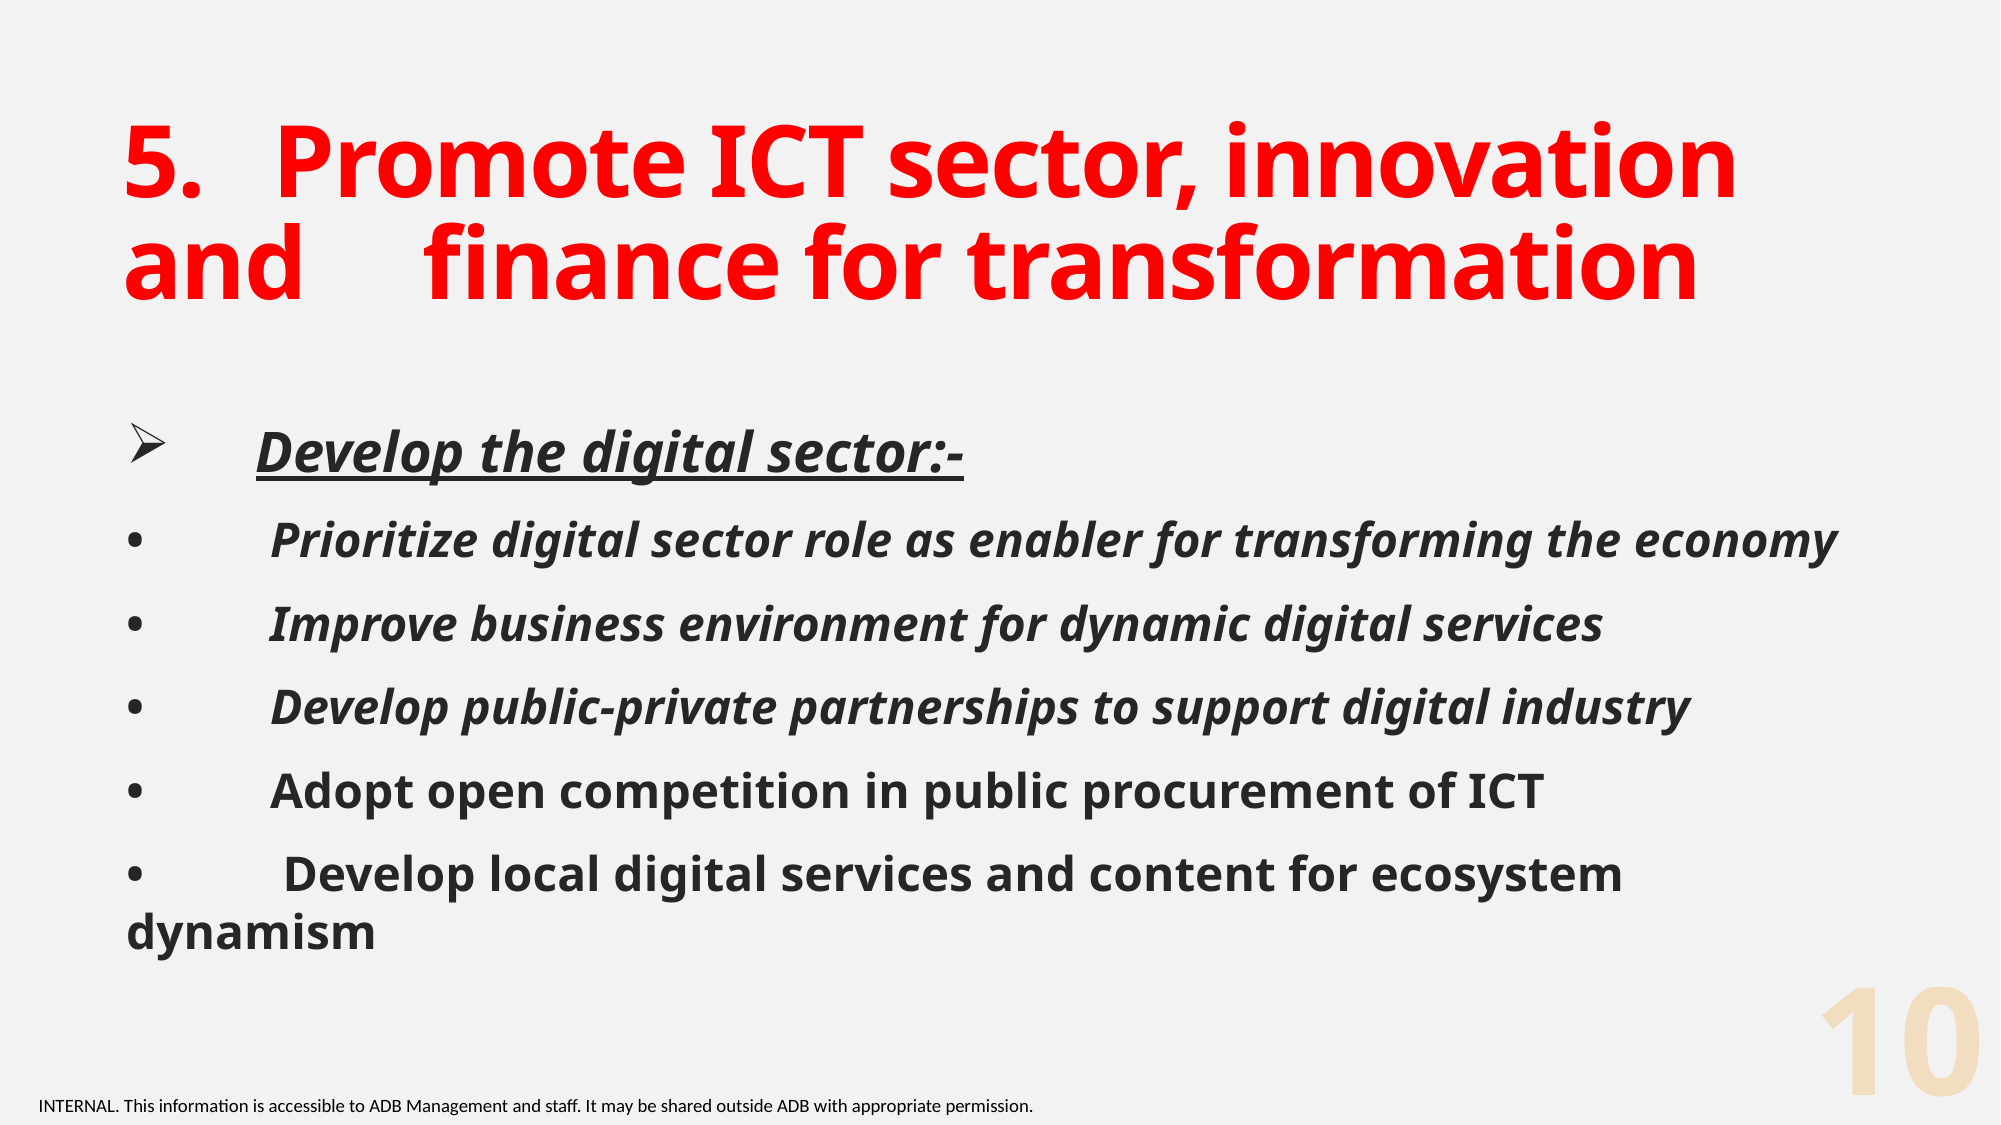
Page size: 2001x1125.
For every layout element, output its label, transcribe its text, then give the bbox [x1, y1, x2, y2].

list Develop the digital sector:- • Prioritize digital sector role as enabler for transforming the economy • Improve business environment for dynamic digital services • Develop public-private partnerships to support digital industry • Adopt open competition in public procurement of ICT • Develop local digital services and content for ecosystem dynamism [111, 329, 1876, 1004]
title 5. Promote ICT sector, innovation and finance for transformation [107, 81, 1875, 354]
slide_number 10 [1520, 928, 2000, 1125]
